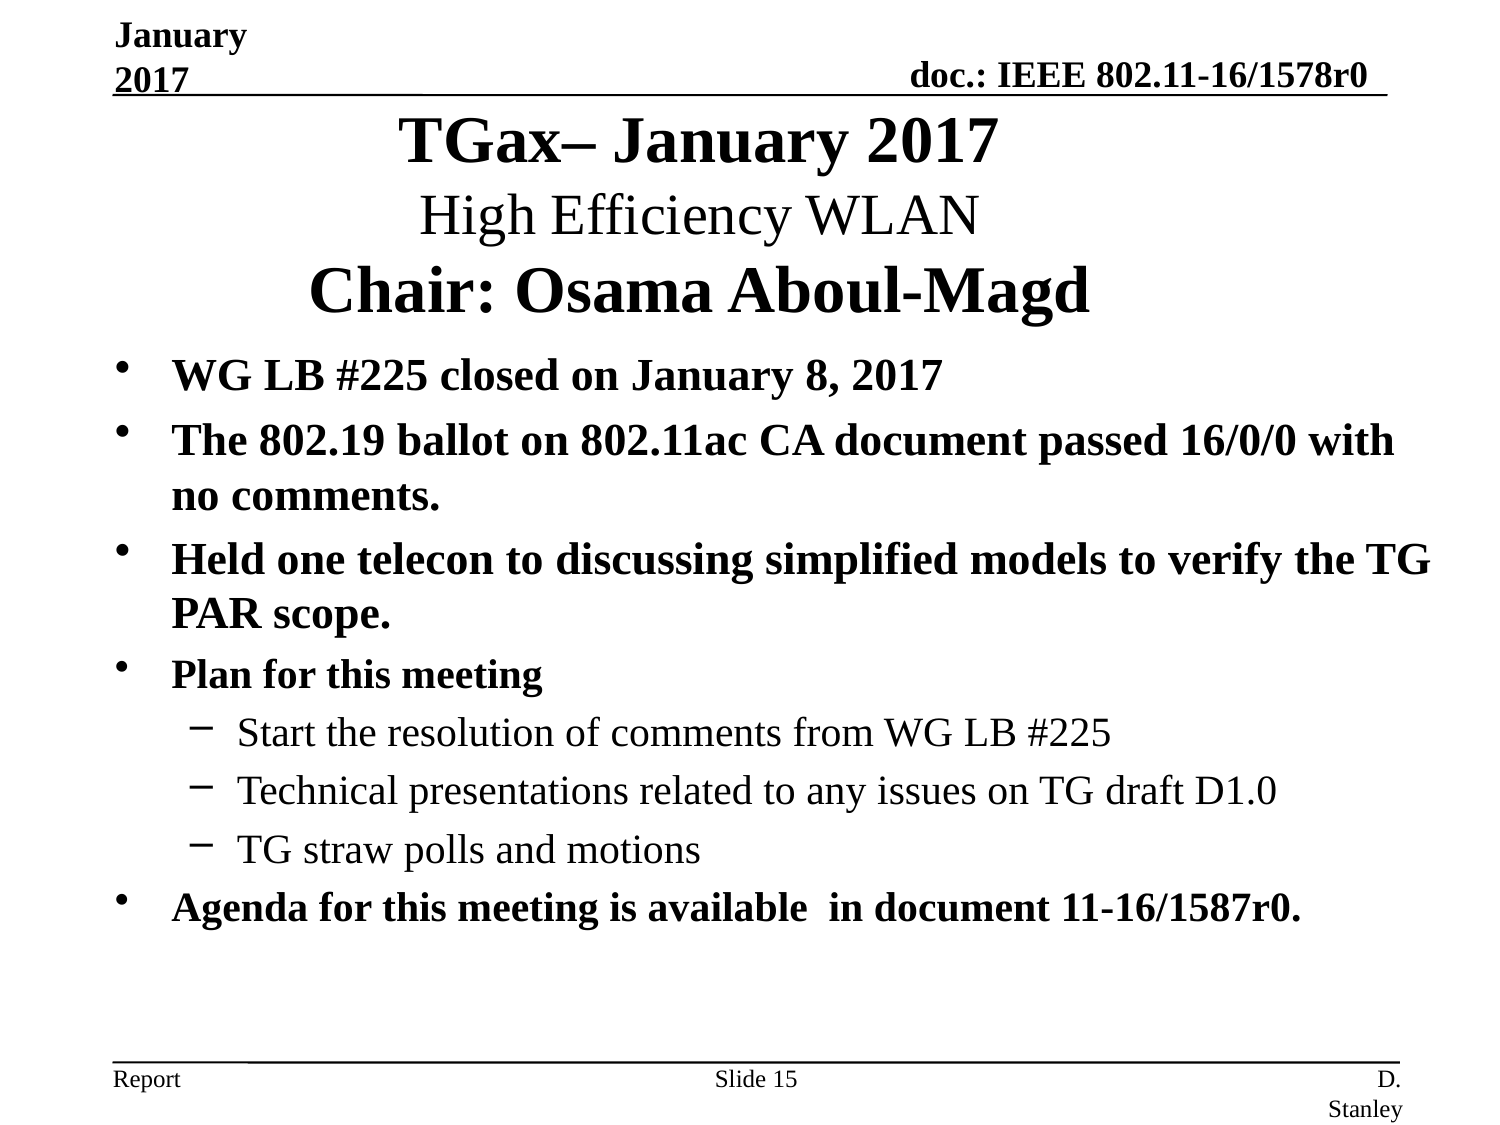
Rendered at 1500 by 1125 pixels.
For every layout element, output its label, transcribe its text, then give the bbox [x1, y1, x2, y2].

list WG LB #225 closed on January 8, 2017 The 802.19 ballot on 802.11ac CA document passed 16/0/0 with no comments. Held one telecon to discussing simplified models to verify the TG PAR scope. Plan for this meeting Start the resolution of comments from WG LB #225 Technical presentations related to any issues on TG draft D1.0 TG straw polls and motions Agenda for this meeting is available in document 11-16/1587r0. [99, 337, 1463, 1113]
title TGax– January 2017 High Efficiency WLAN Chair: Osama Aboul-Magd [62, 125, 1338, 388]
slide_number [114, 54, 274, 101]
